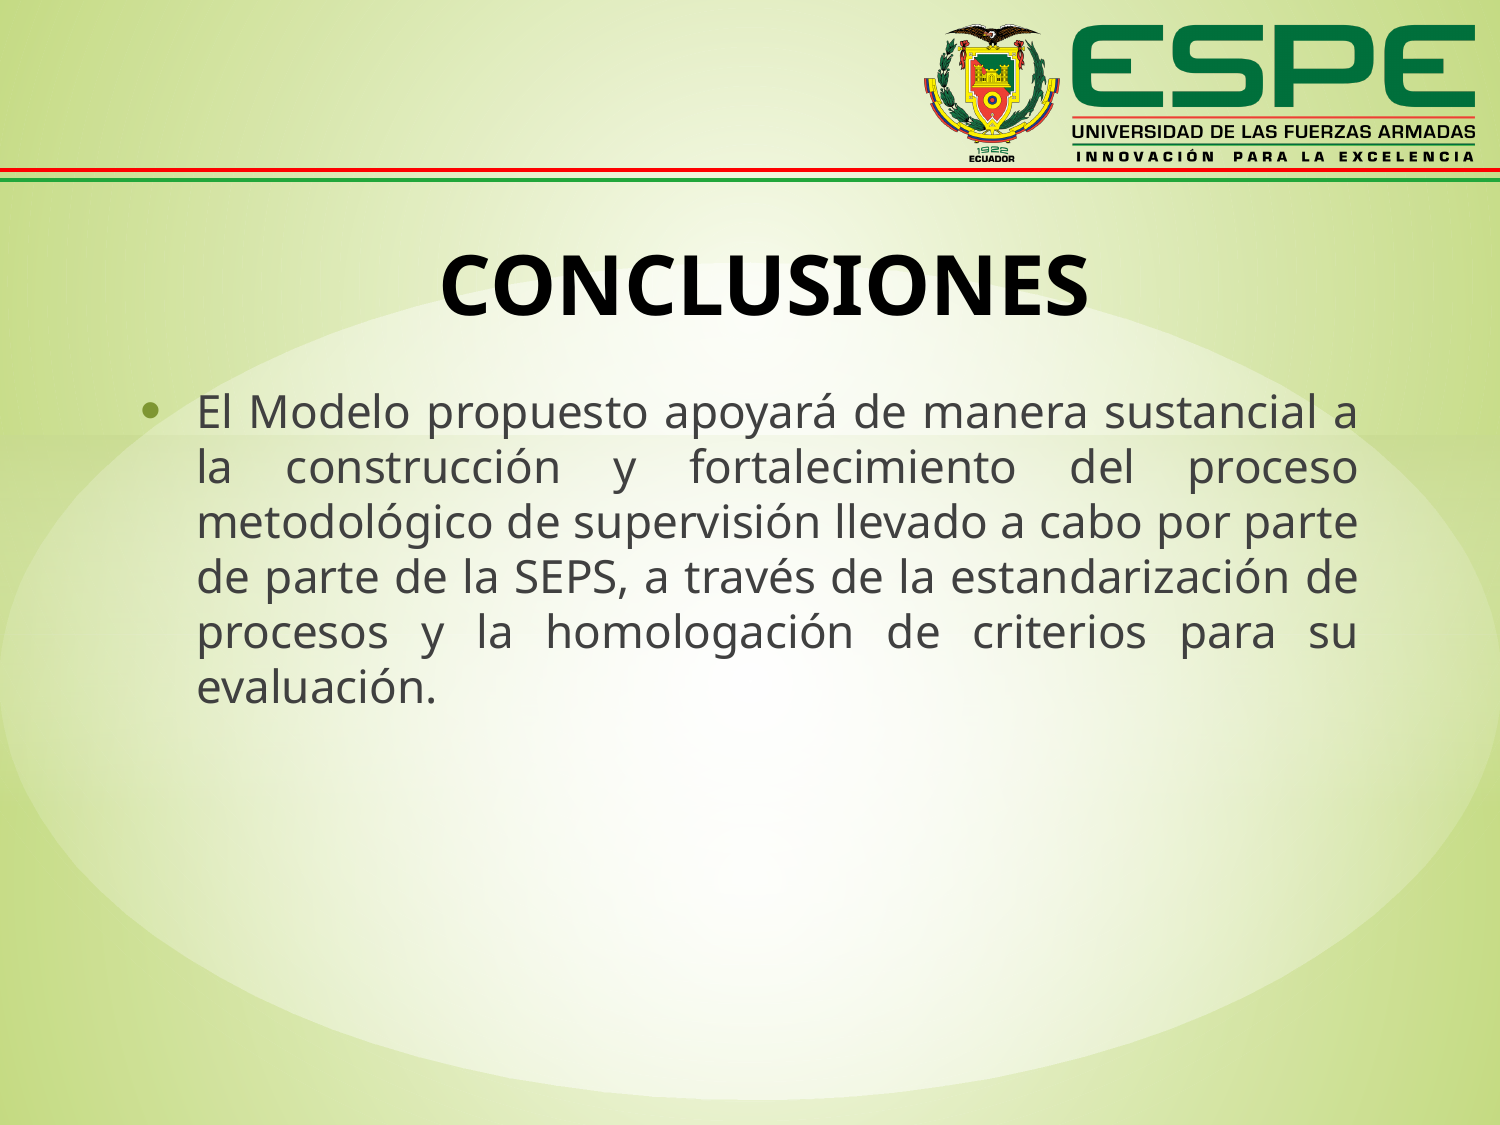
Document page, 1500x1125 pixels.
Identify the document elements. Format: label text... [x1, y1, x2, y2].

title CONCLUSIONES [212, 224, 1288, 337]
picture [924, 24, 1477, 163]
subtitle El Modelo propuesto apoyará de manera sustancial a la construcción y fortalecimiento del proceso metodológico de supervisión llevado a cabo por parte de parte de la SEPS, a través de la estandarización de procesos y la homologación de criterios para su evaluación. [125, 375, 1375, 1050]
